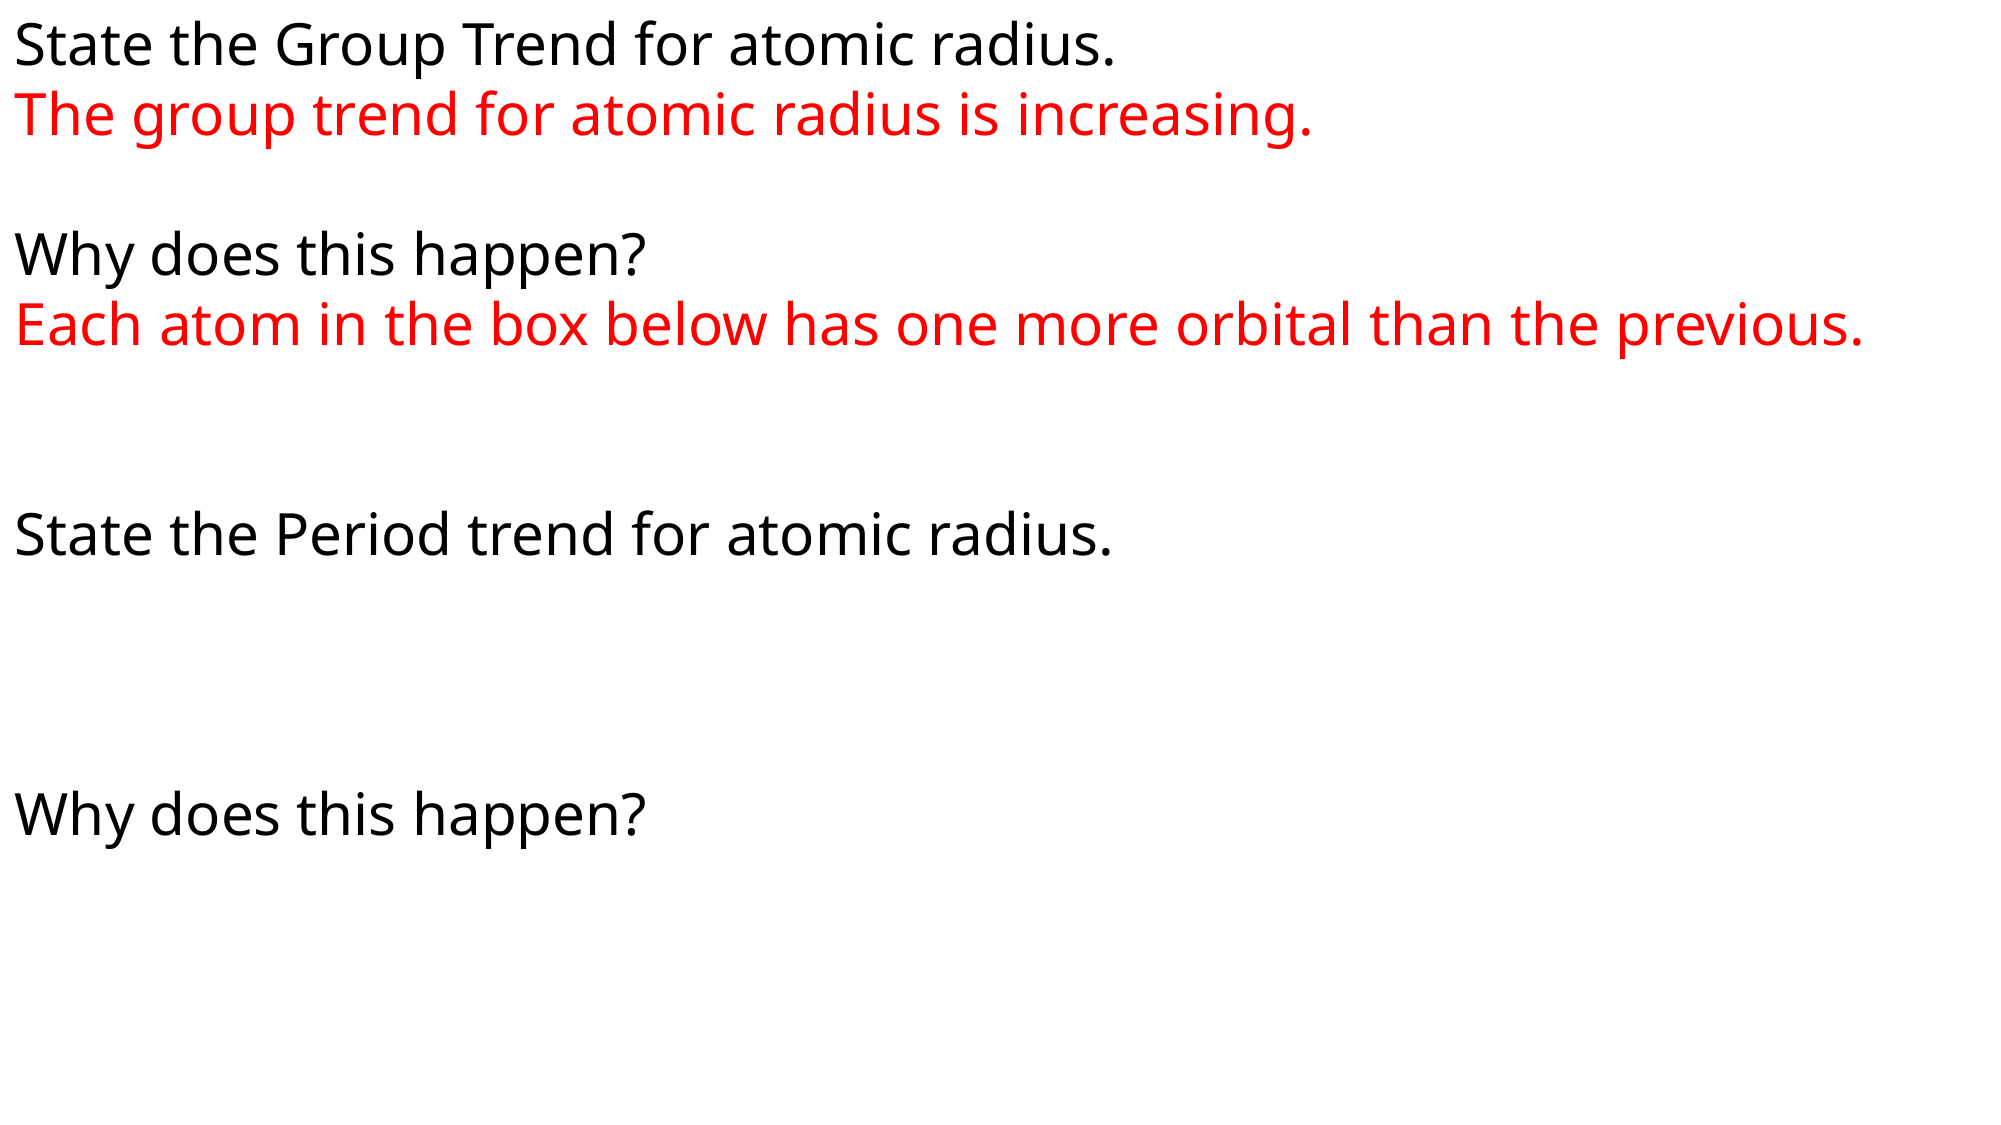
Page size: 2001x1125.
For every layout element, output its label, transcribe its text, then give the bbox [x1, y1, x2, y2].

text_box State the Group Trend for atomic radius. The group trend for atomic radius is increasing. Why does this happen? Each atom in the box below has one more orbital than the previous. State the Period trend for atomic radius. Why does this happen? [0, 0, 2000, 925]
